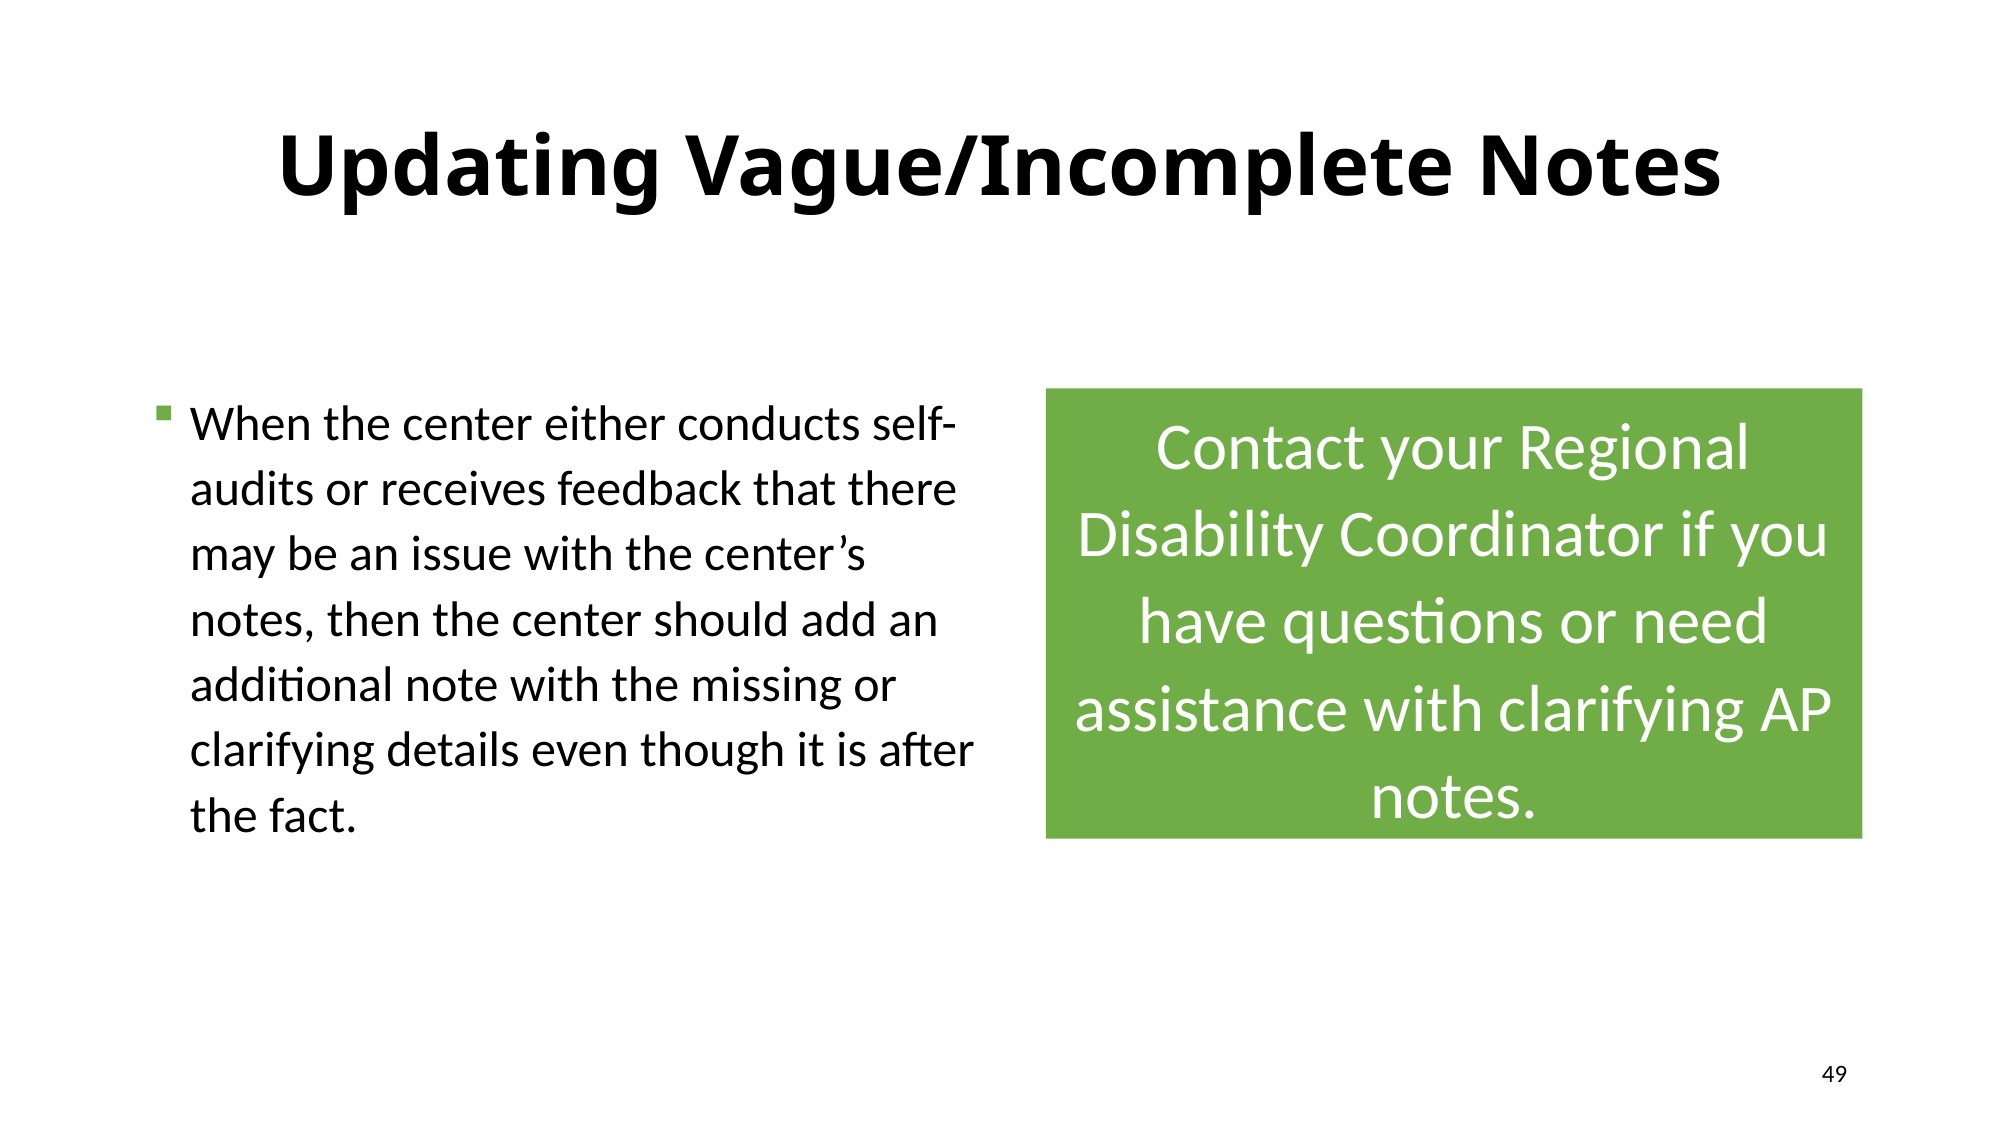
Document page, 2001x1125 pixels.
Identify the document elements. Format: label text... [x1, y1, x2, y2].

title Updating Vague/Incomplete Notes [137, 59, 1863, 278]
list When the center either conducts self-audits or receives feedback that there may be an issue with the center’s notes, then the center should add an additional note with the missing or clarifying details even though it is after the fact. [137, 377, 1000, 851]
text_box Contact your Regional Disability Coordinator if you have questions or need assistance with clarifying AP notes. [1045, 388, 1863, 839]
slide_number 49 [1642, 1042, 1863, 1103]
